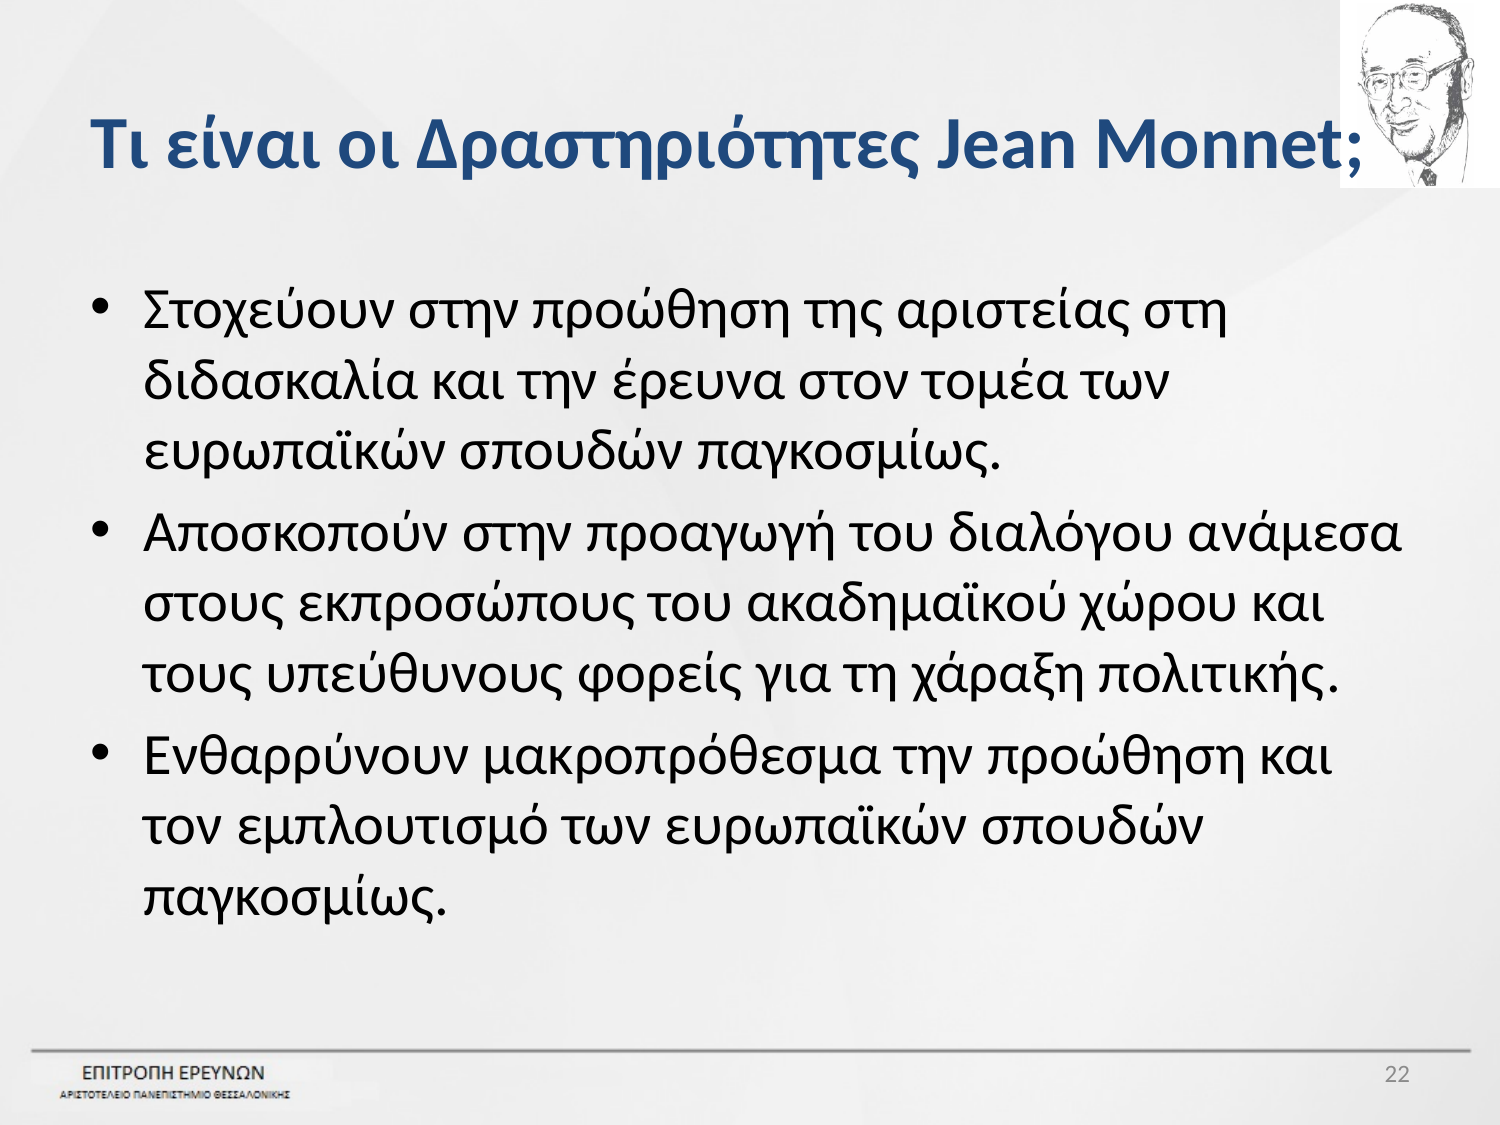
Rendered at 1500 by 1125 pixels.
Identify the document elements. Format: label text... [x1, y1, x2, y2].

title Τι είναι οι Δραστηριότητες Jean Monnet; [75, 45, 1425, 233]
list Στοχεύουν στην προώθηση της αριστείας στη διδασκαλία και την έρευνα στον τομέα των ευρωπαϊκών σπουδών παγκοσμίως. Αποσκοπούν στην προαγωγή του διαλόγου ανάμεσα στους εκπροσώπους του ακαδημαϊκού χώρου και τους υπεύθυνους φορείς για τη χάραξη πολιτικής. Ενθαρρύνουν μακροπρόθεσμα την προώθηση και τον εμπλουτισμό των ευρωπαϊκών σπουδών παγκοσμίως. [75, 262, 1425, 1005]
slide_number 22 [1074, 1042, 1425, 1103]
picture [0, 0, 1500, 1125]
